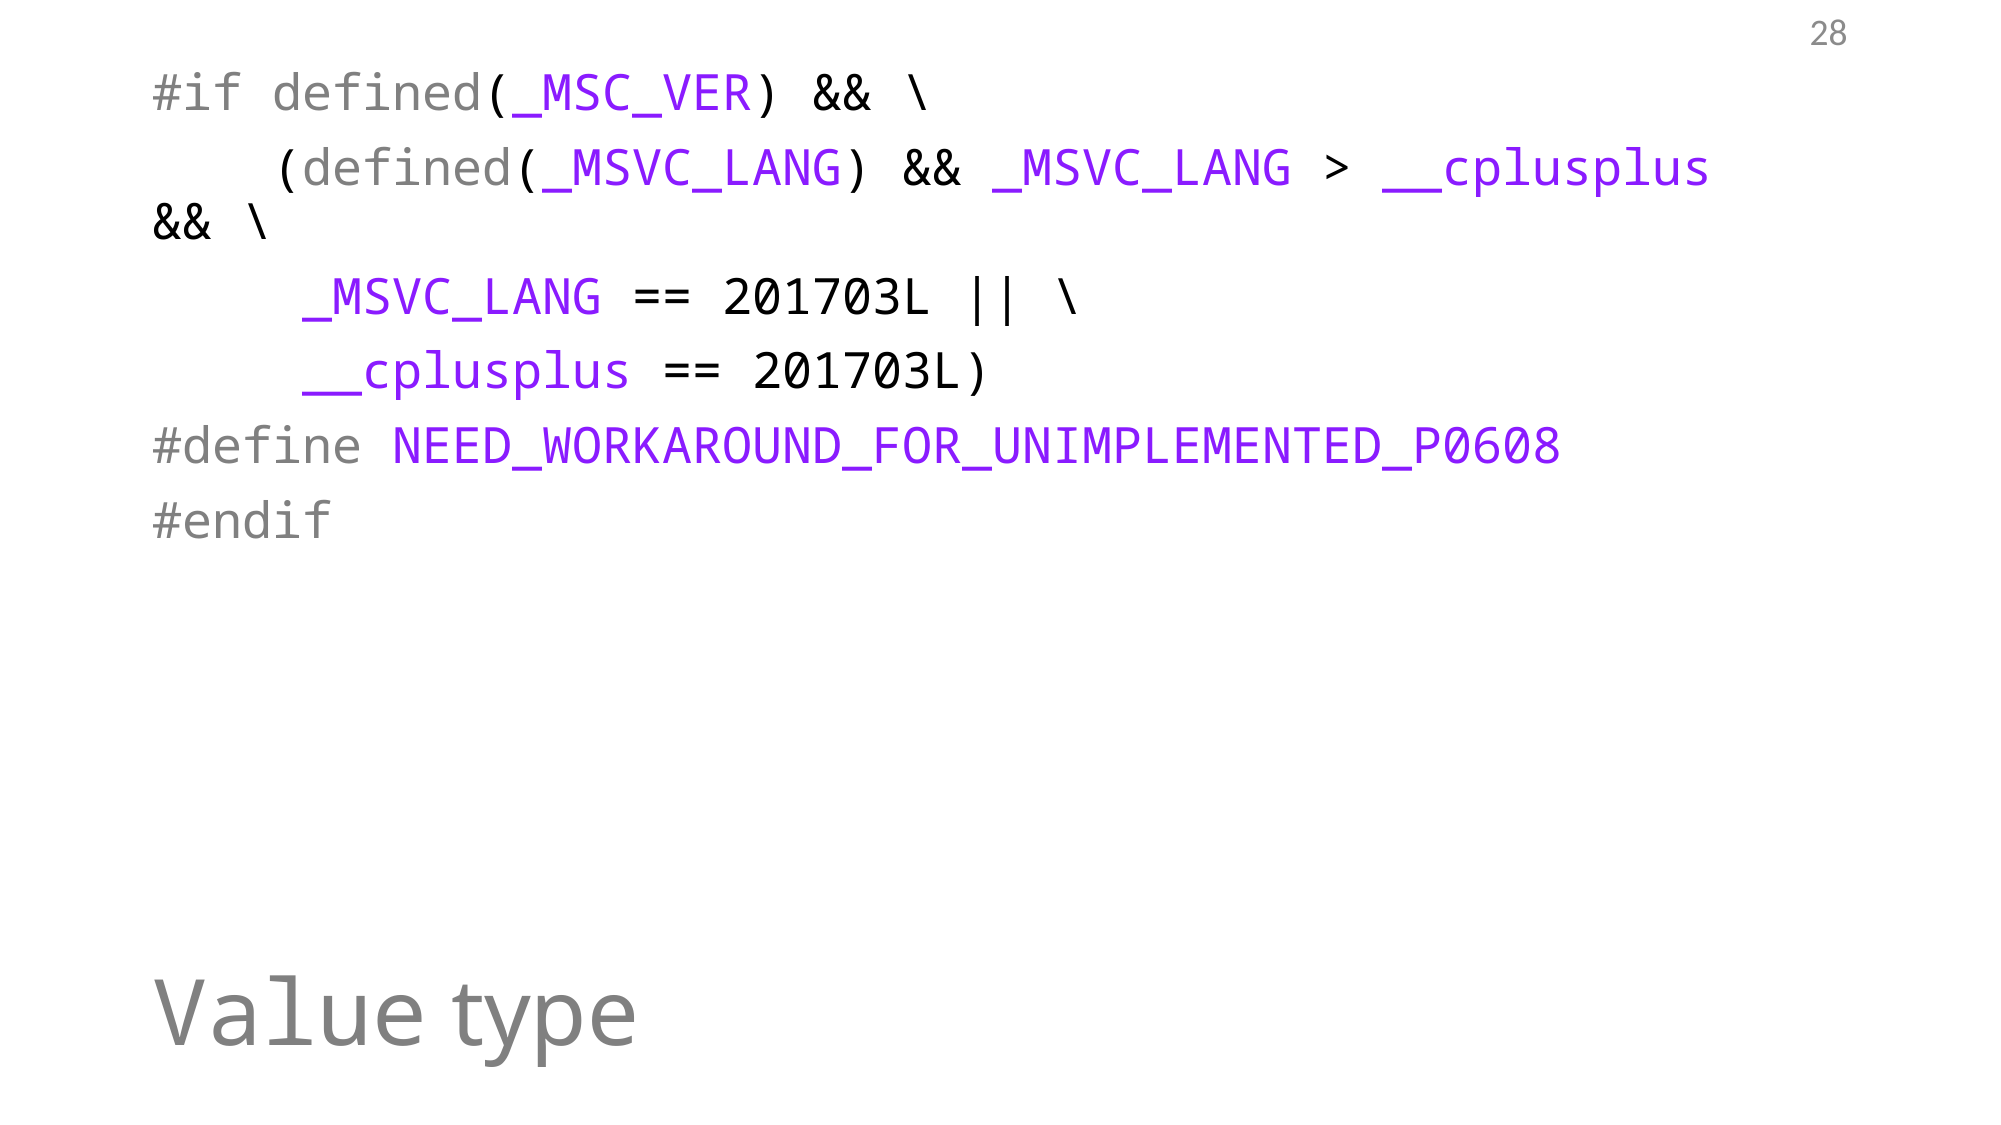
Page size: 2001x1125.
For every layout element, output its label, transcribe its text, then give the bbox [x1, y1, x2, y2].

title Value type [137, 908, 1863, 1125]
list #if defined(_MSC_VER) && \ (defined(_MSVC_LANG) && _MSVC_LANG > __cplusplus && \ _MSVC_LANG == 201703L || \ __cplusplus == 201703L) #define NEED_WORKAROUND_FOR_UNIMPLEMENTED_P0608 #endif [137, 59, 1863, 908]
slide_number 28 [1412, 0, 1863, 60]
